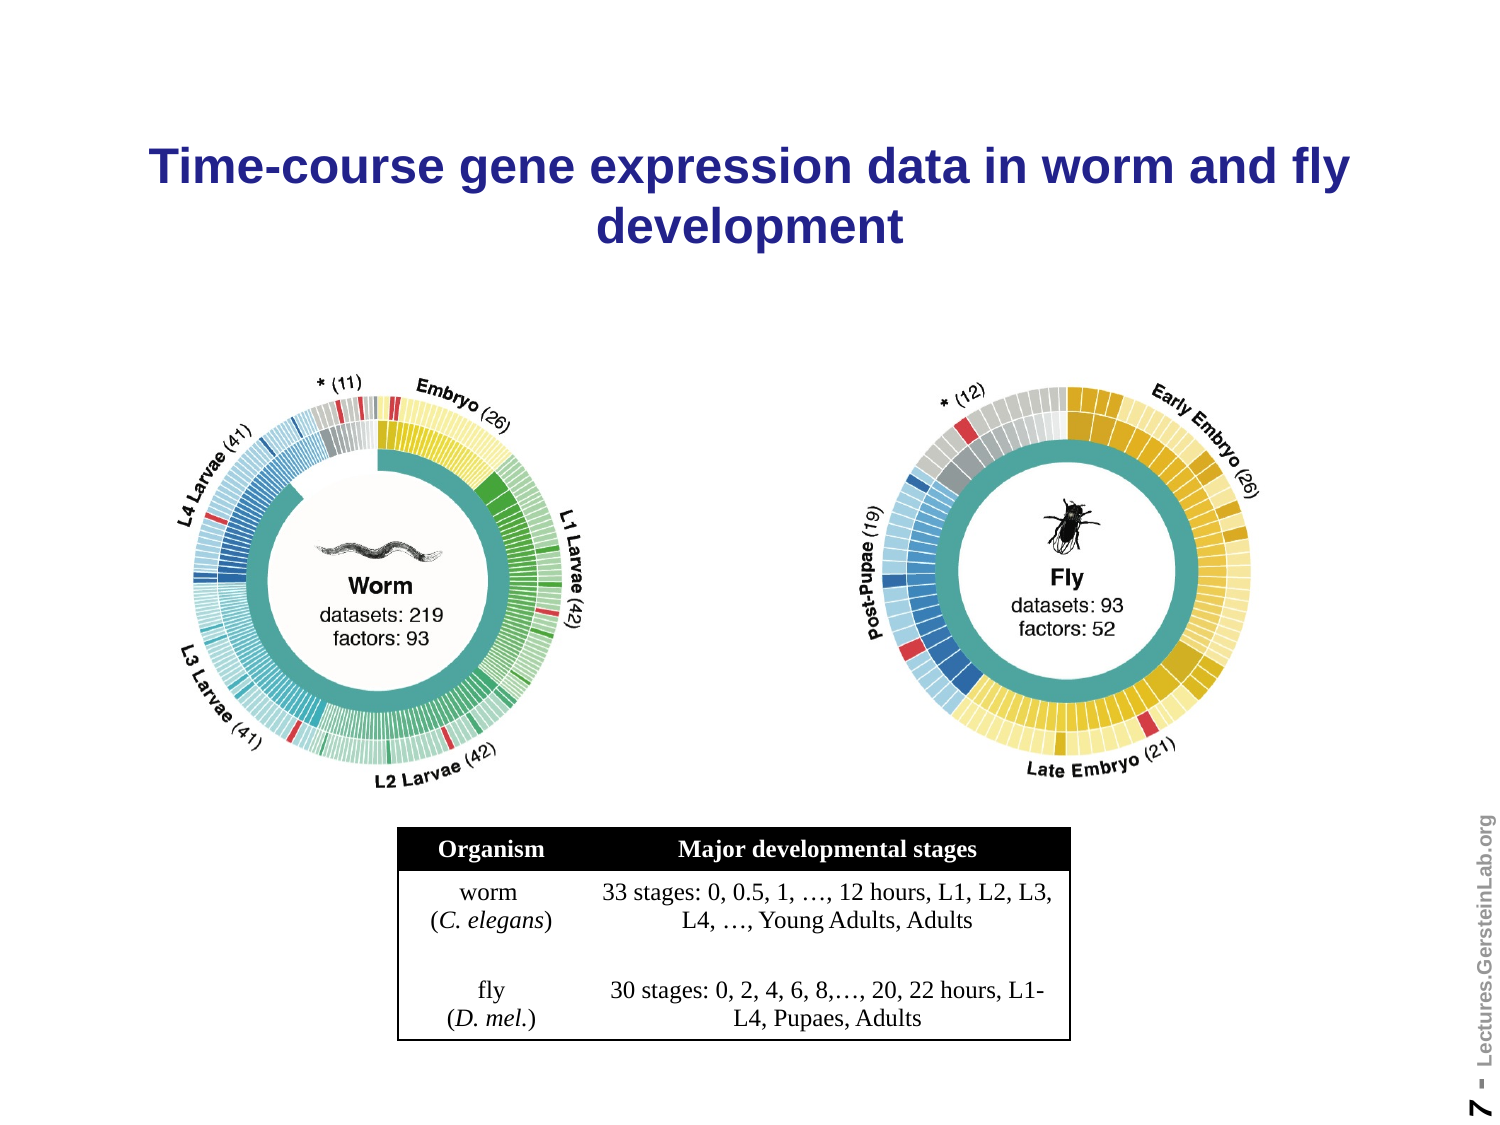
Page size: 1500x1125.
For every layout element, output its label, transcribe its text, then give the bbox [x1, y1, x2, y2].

table_cell 33 stages: 0, 0.5, 1, …, 12 hours, L1, L2, L3, L4, …, Young Adults, Adults [585, 871, 1069, 969]
table_cell fly (D. mel.) [399, 969, 585, 1039]
picture [158, 355, 596, 806]
picture [837, 345, 1287, 797]
table_cell 30 stages: 0, 2, 4, 6, 8,…, 20, 22 hours, L1-L4, Pupaes, Adults [585, 969, 1069, 1039]
title Time-course gene expression data in worm and fly development [112, 99, 1388, 288]
table_header Organism [399, 829, 585, 871]
table_cell worm (C. elegans) [399, 871, 585, 969]
table_header Major developmental stages [585, 829, 1069, 871]
